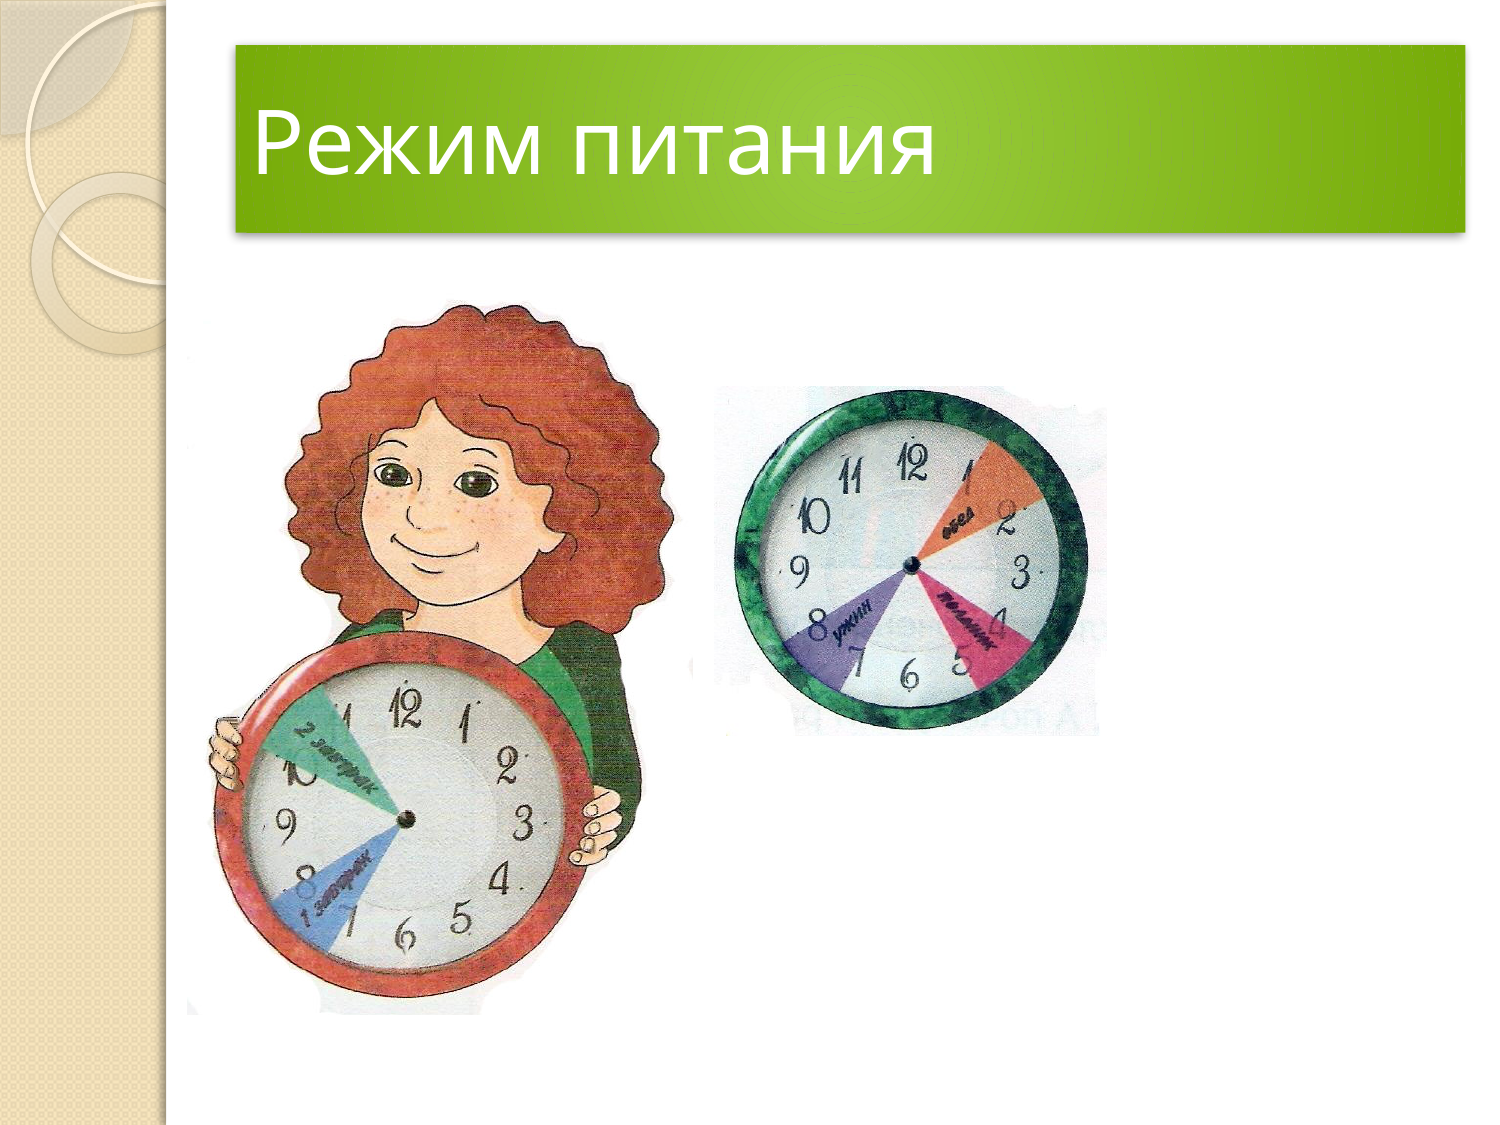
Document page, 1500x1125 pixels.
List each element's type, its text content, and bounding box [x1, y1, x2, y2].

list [714, 386, 1107, 736]
picture [187, 292, 693, 1015]
title Режим питания [235, 45, 1466, 233]
